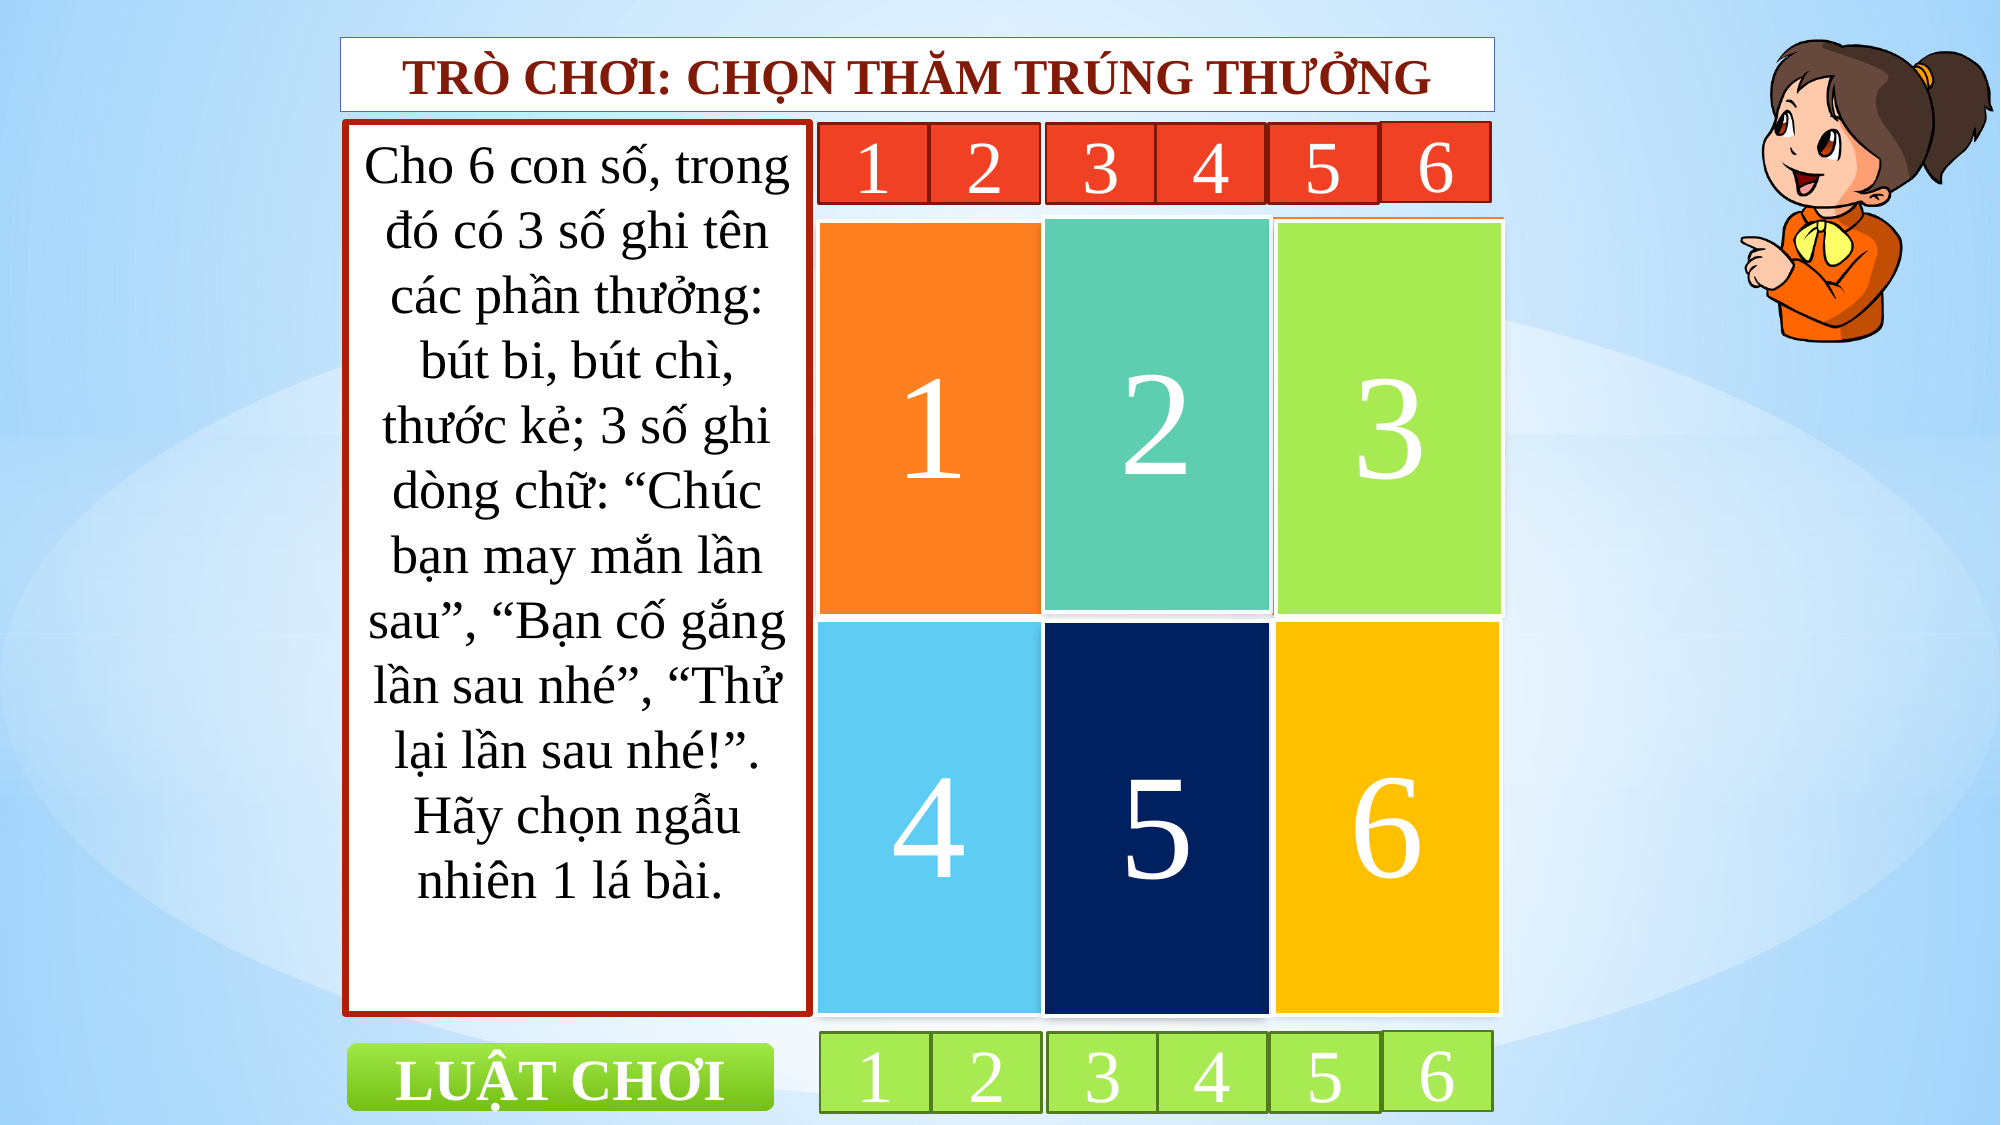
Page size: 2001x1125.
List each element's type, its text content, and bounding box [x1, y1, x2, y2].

text_box 3 [1274, 219, 1505, 618]
text_box 5 [1041, 619, 1271, 1018]
text_box 1 [817, 122, 928, 205]
text_box 4 [1156, 1031, 1269, 1114]
text_box 1 [819, 1031, 930, 1114]
text_box TRÒ CHƠI: CHỌN THĂM TRÚNG THƯỞNG [340, 37, 1495, 112]
text_box 5 [1269, 1031, 1382, 1114]
text_box 2 [930, 1031, 1043, 1114]
text_box LUẬT CHƠI [347, 1042, 775, 1111]
picture [1712, 20, 1995, 384]
text_box 6 [1271, 618, 1503, 1017]
text_box Cho 6 con số, trong đó có 3 số ghi tên các phần thưởng: bút bi, bút chì, thước kẻ; 3 số ghi dòng chữ: “Chúc bạn may mắn lần sau”, “Bạn cố gắng lần sau nhé”, “Thử lại lần sau nhé!”. Hãy chọn ngẫu nhiên 1 lá bài. [344, 121, 811, 1015]
text_box 2 [928, 122, 1041, 205]
text_box 4 [813, 618, 1045, 1017]
text_box 3 [1045, 122, 1154, 205]
text_box 1 [816, 219, 1041, 618]
text_box 6 [1381, 1030, 1494, 1112]
text_box 4 [1154, 122, 1267, 205]
text_box 6 [1379, 121, 1492, 203]
text_box 3 [1046, 1031, 1156, 1114]
text_box 2 [1041, 215, 1273, 614]
text_box 5 [1267, 122, 1380, 205]
